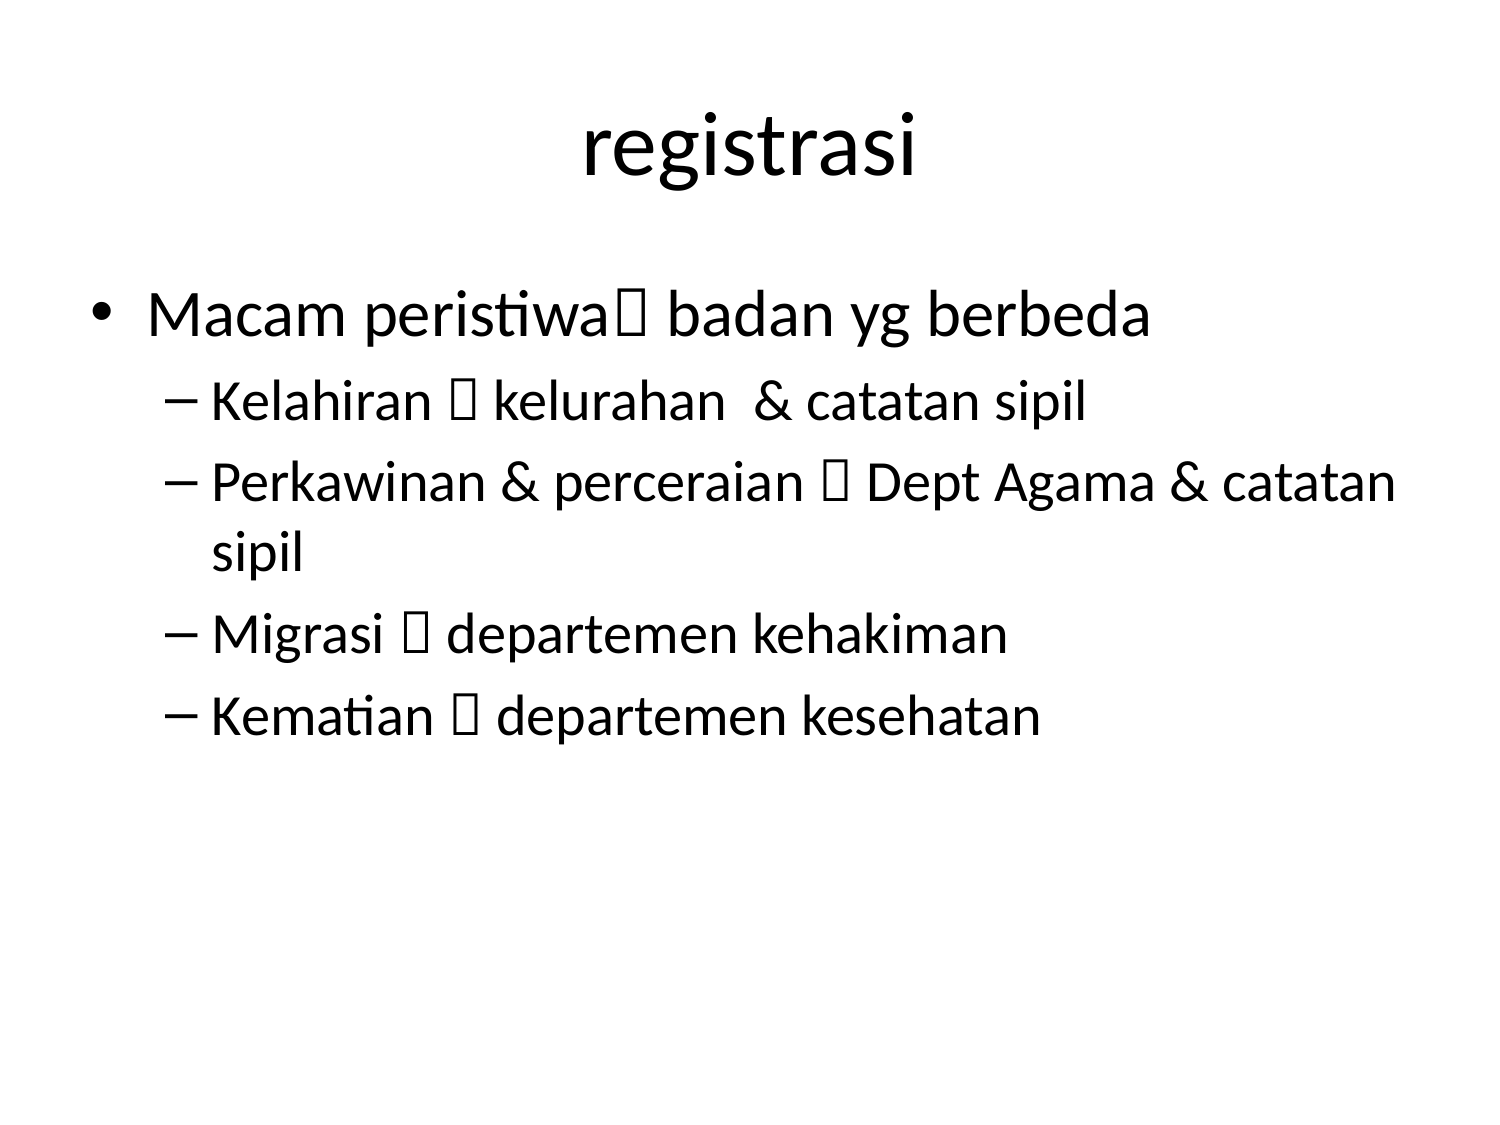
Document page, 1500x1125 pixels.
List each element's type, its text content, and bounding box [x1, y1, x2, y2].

title registrasi [75, 45, 1425, 233]
list Macam peristiwa badan yg berbeda Kelahiran  kelurahan & catatan sipil Perkawinan & perceraian  Dept Agama & catatan sipil Migrasi  departemen kehakiman Kematian  departemen kesehatan [75, 262, 1425, 1005]
